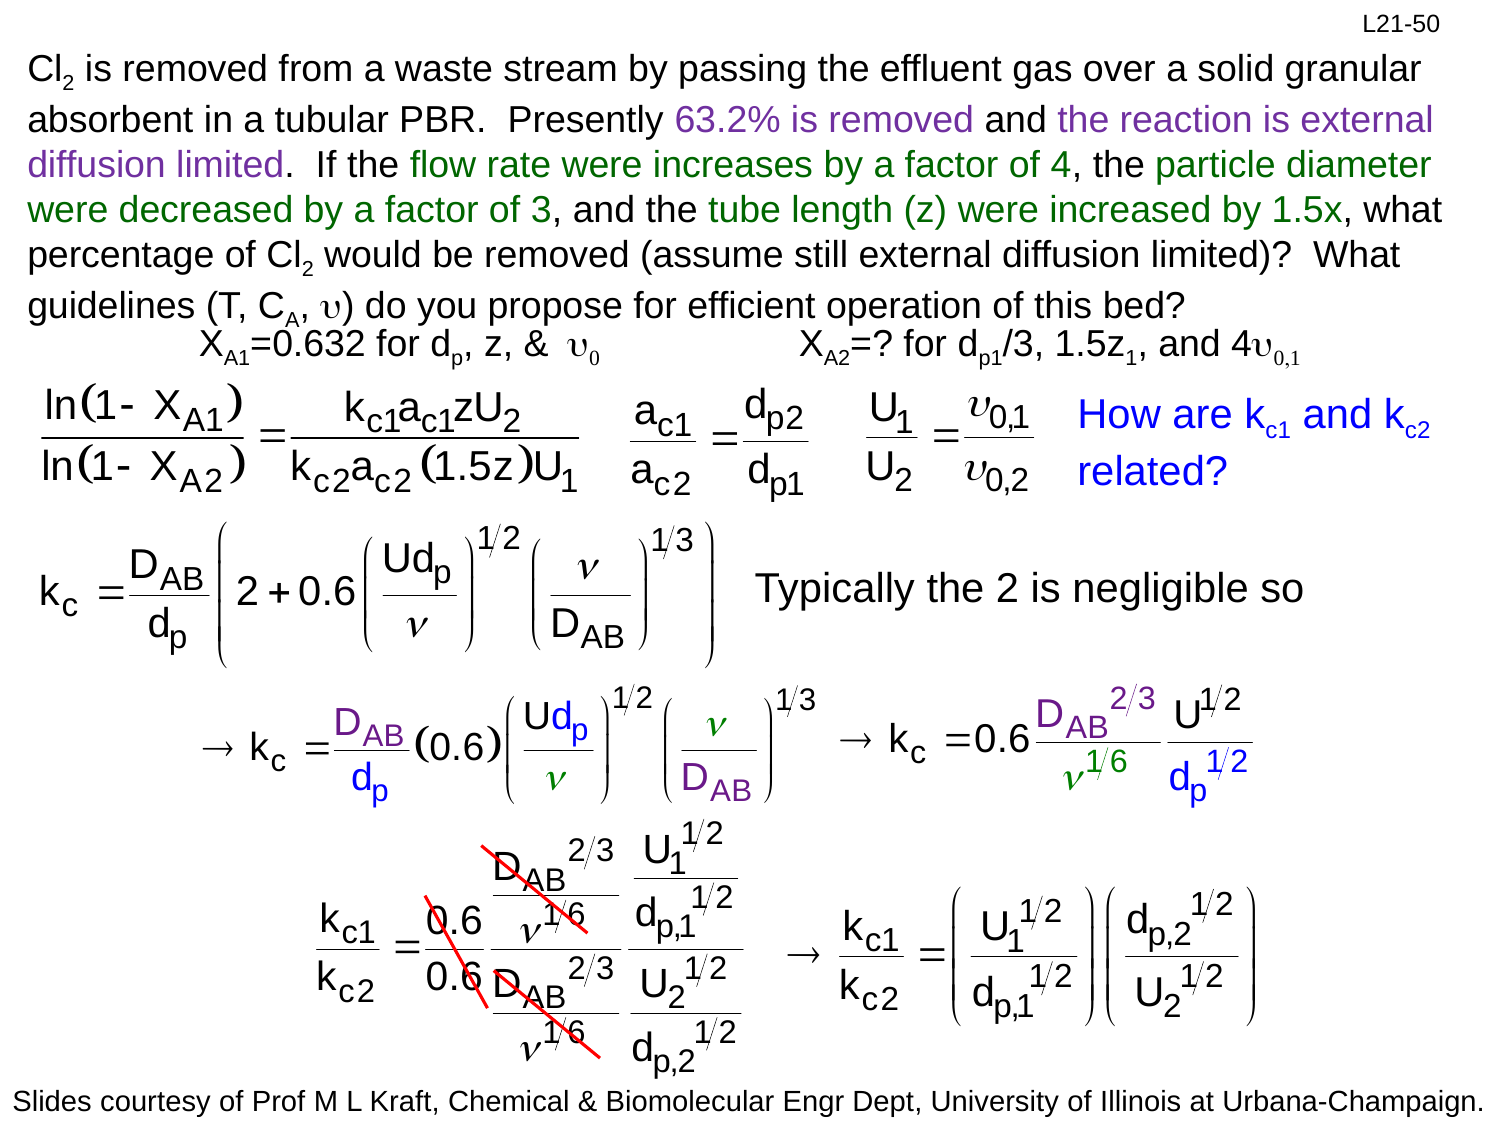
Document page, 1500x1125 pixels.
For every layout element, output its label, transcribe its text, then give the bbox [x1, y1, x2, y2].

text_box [862, 379, 1040, 503]
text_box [312, 813, 749, 1085]
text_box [199, 678, 821, 814]
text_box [837, 678, 1257, 814]
text_box Cl2 is removed from a waste stream by passing the effluent gas over a solid granular absorbent in a tubular PBR. Presently 63.2% is removed and the reaction is external diffusion limited. If the flow rate were increases by a factor of 4, the particle diameter were decreased by a factor of 3, and the tube length (z) were increased by 1.5x, what percentage of Cl2 would be removed (assume still external diffusion limited)? What guidelines (T, CA, u) do you propose for efficient operation of this bed? [12, 36, 1488, 340]
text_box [625, 380, 813, 509]
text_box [37, 515, 724, 675]
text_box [37, 379, 584, 499]
text_box How are kc1 and kc2 related? [1062, 379, 1500, 501]
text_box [424, 895, 488, 1009]
text_box Typically the 2 is negligible so [739, 553, 1320, 619]
text_box XA1=0.632 for dp, z, & u0 XA2=? for dp1/3, 1.5z1, and 4u0,1 [183, 340, 1316, 378]
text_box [493, 970, 601, 1059]
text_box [784, 881, 1264, 1033]
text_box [480, 845, 588, 934]
